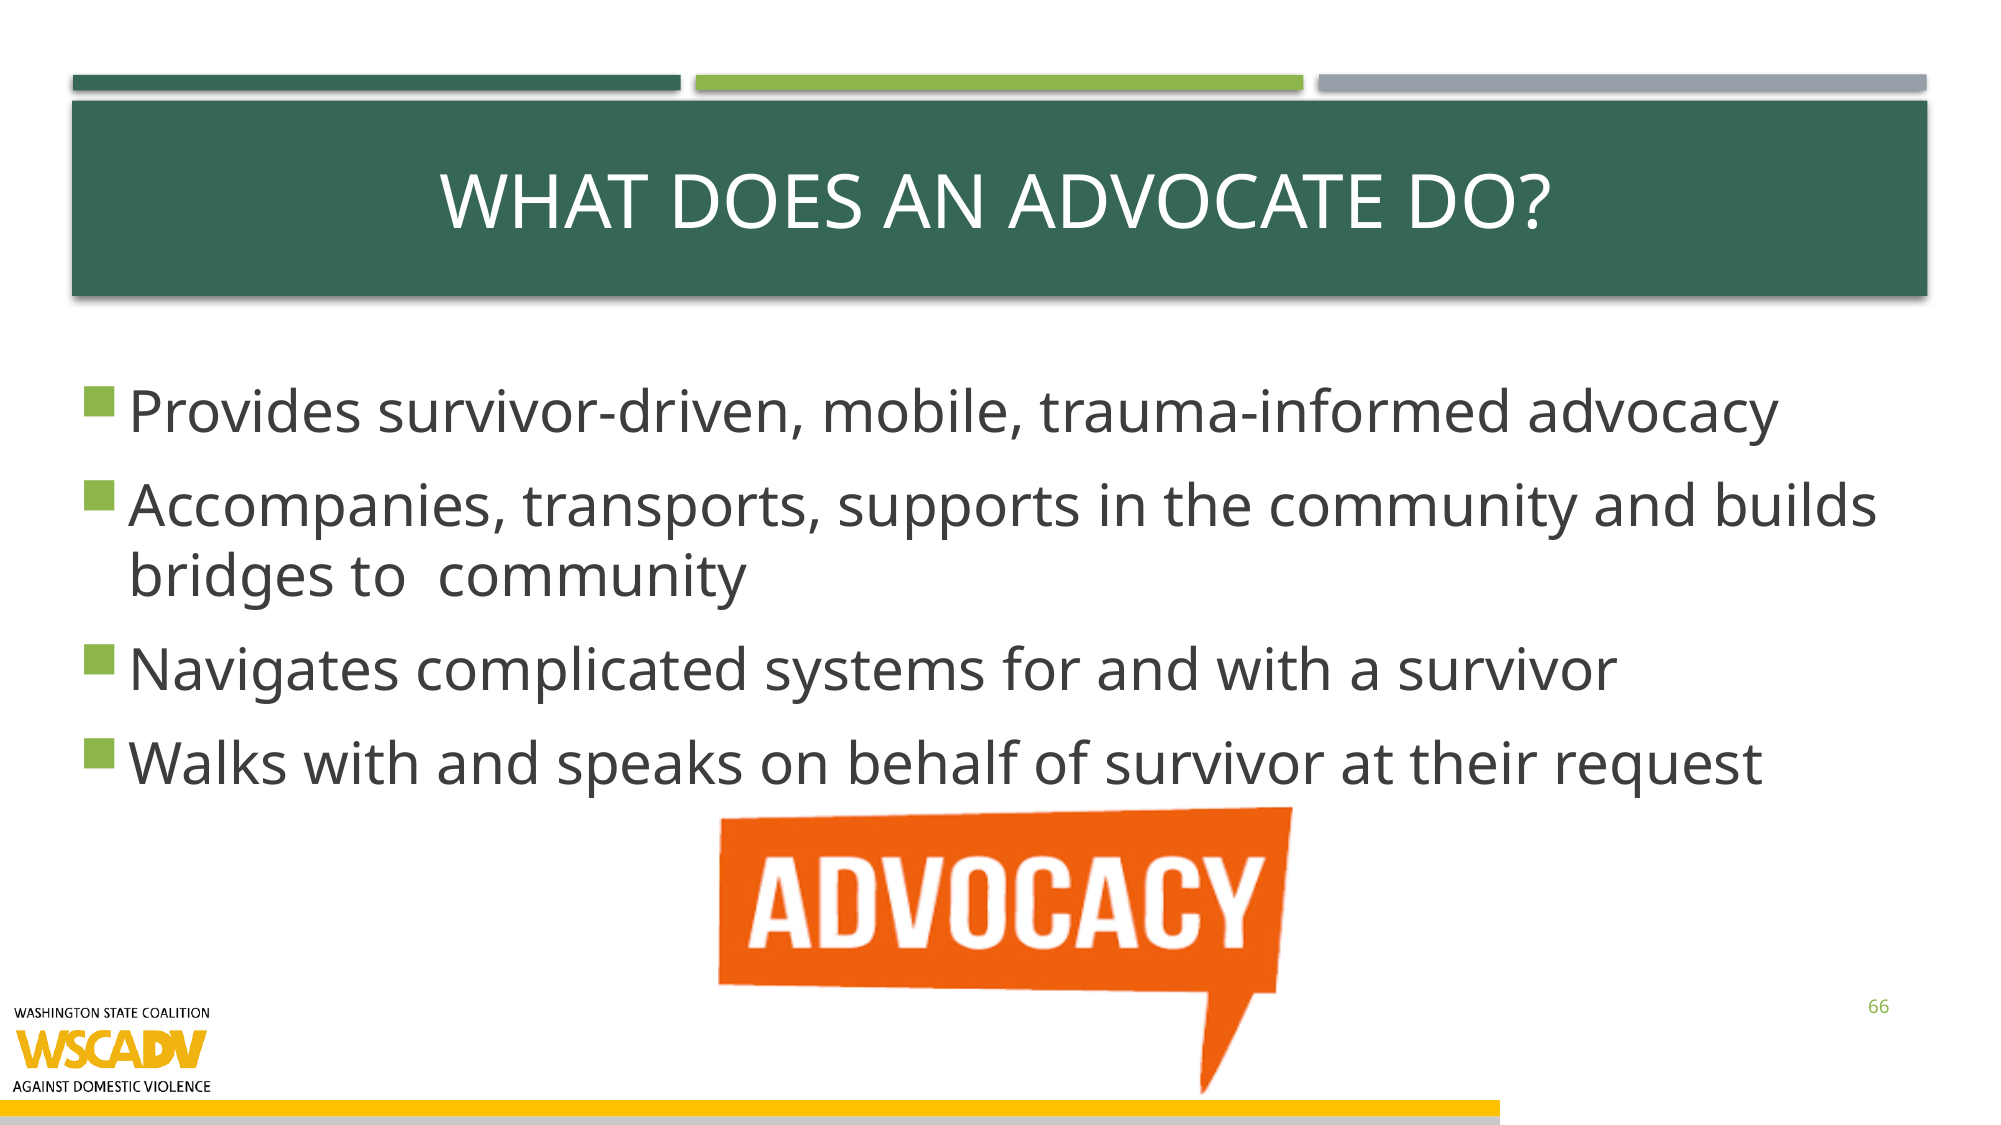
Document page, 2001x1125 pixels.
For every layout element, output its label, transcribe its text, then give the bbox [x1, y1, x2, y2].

title WHAT DOES AN ADVOCATE DO? [123, 33, 1849, 252]
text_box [0, 990, 1501, 1125]
picture [718, 806, 1296, 990]
list Provides survivor-driven, mobile, trauma-informed advocacy Accompanies, transports, supports in the community and builds bridges to community Navigates complicated systems for and with a survivor Walks with and speaks on behalf of survivor at their request [63, 321, 1950, 849]
slide_number 66 [1732, 977, 1905, 1037]
